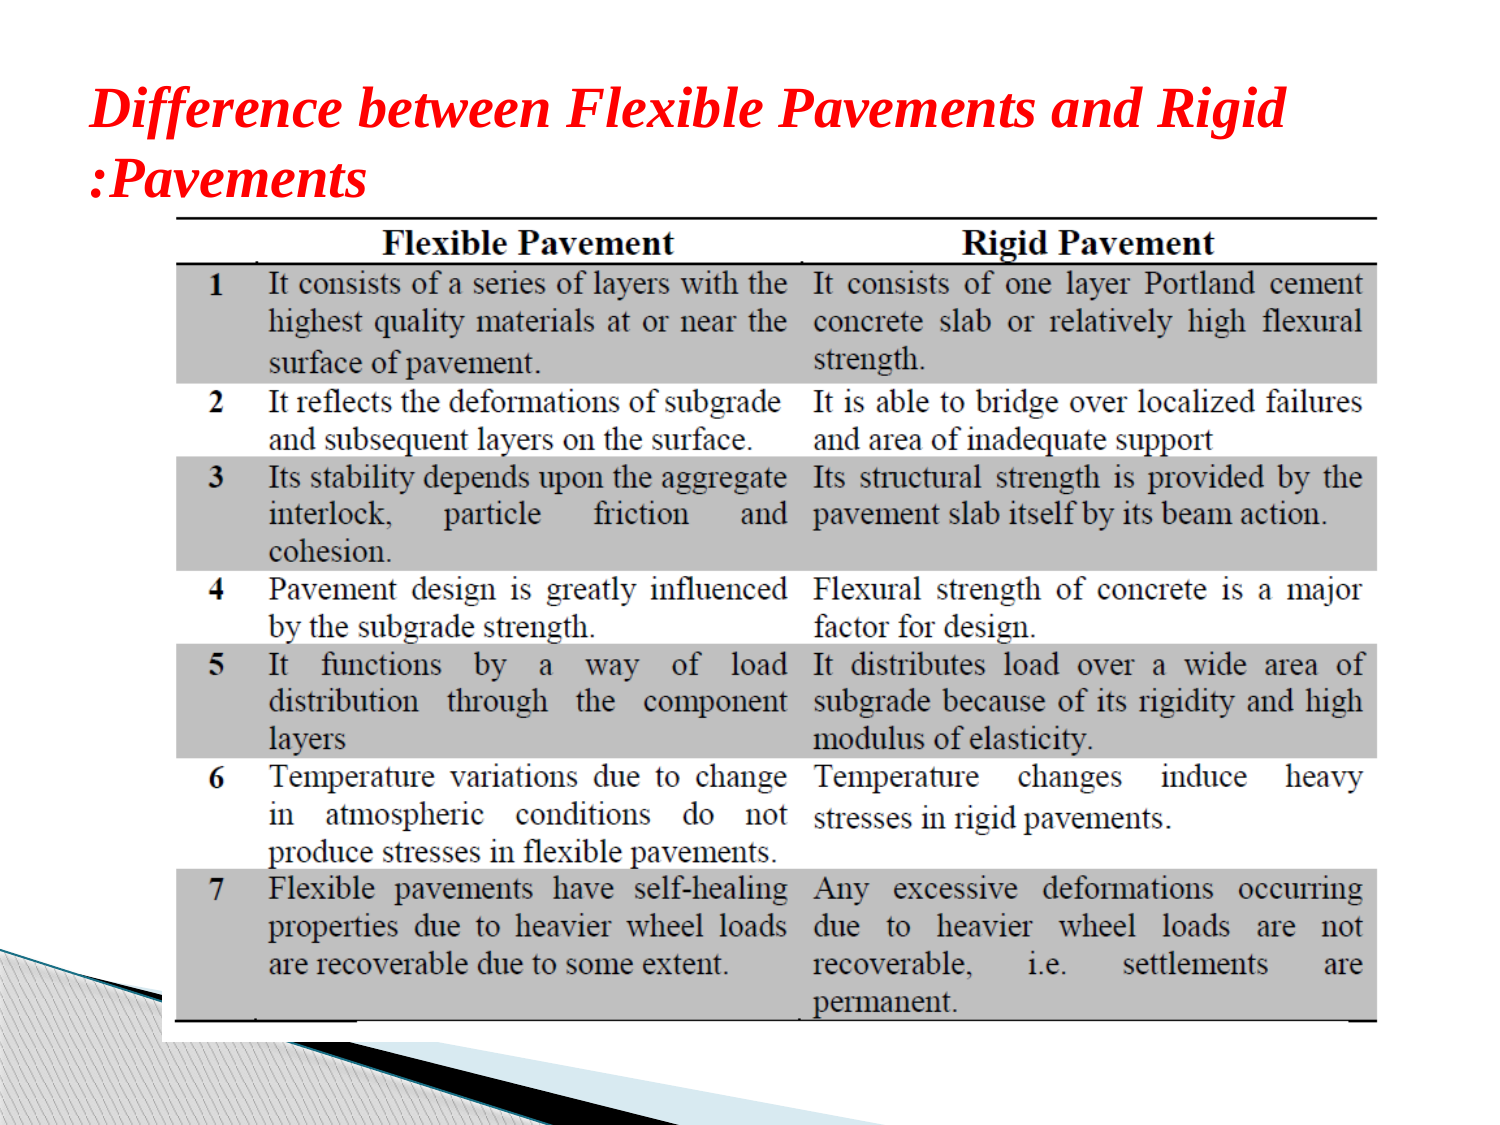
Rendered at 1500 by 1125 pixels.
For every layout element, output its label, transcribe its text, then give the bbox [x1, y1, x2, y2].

picture [162, 212, 1385, 1042]
title Difference between Flexible Pavements and Rigid Pavements: [75, 45, 1425, 233]
